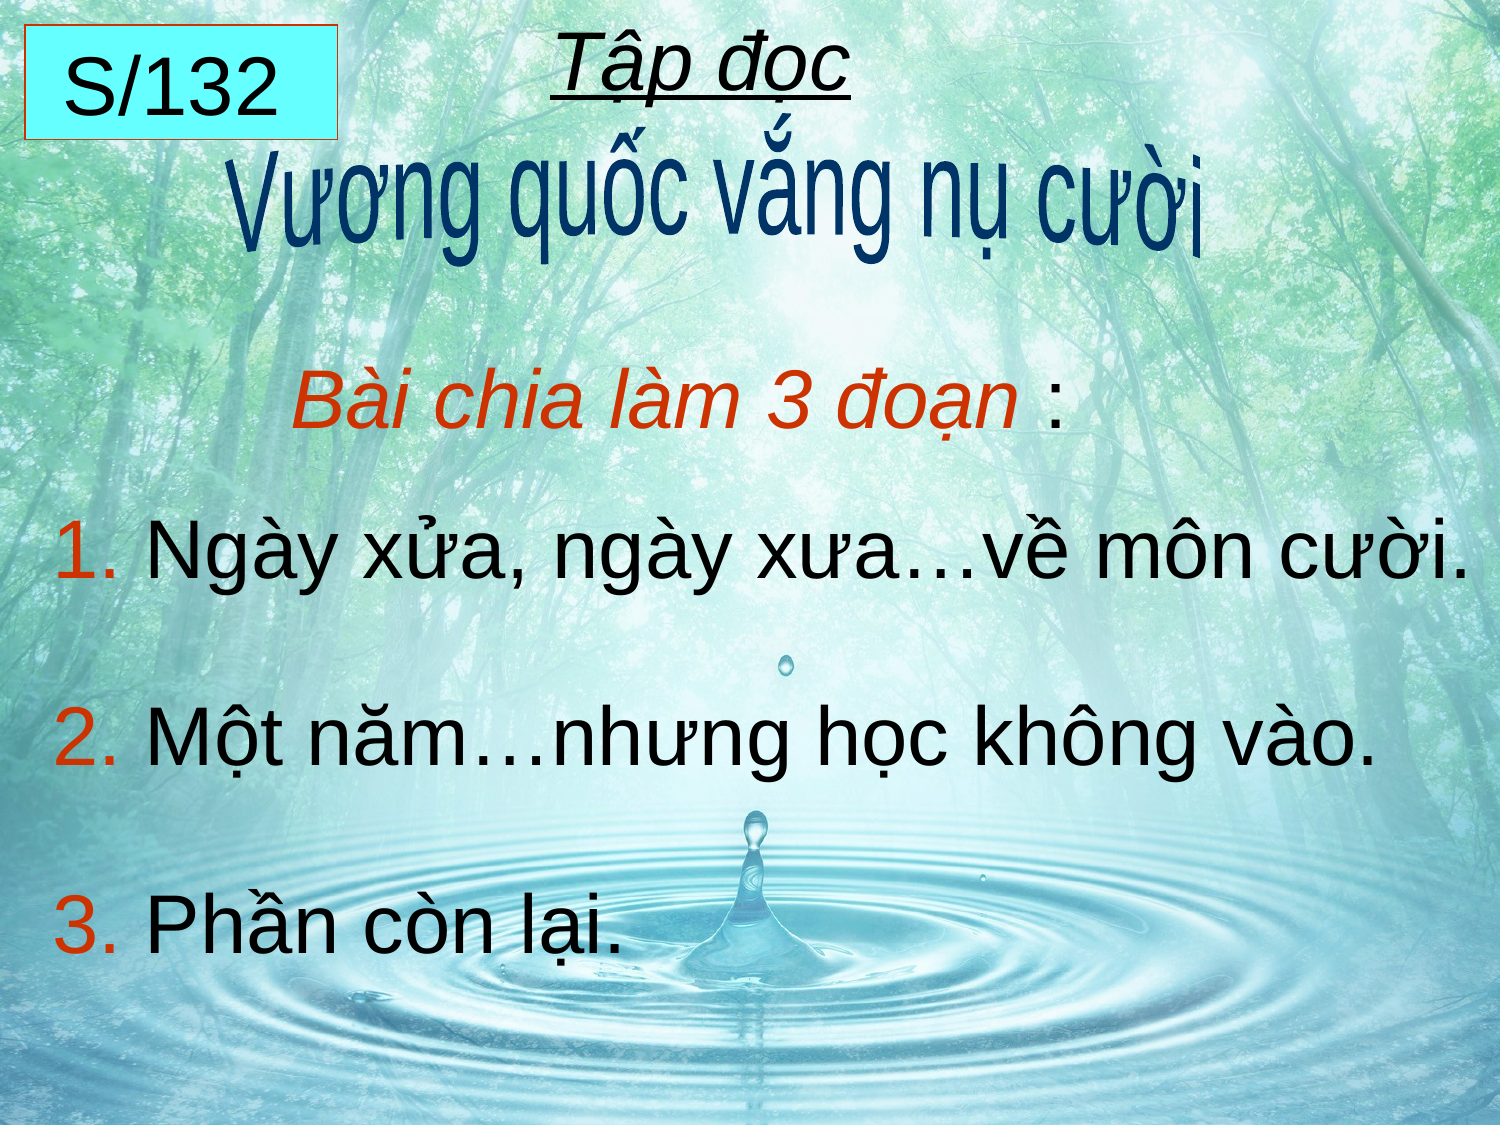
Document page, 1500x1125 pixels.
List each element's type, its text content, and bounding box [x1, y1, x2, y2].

text_box Tập đọc [512, 0, 888, 115]
text_box 3. Phần còn lại. [37, 862, 1063, 978]
text_box 2. Một năm…nhưng học không vào. [37, 675, 1450, 790]
text_box S/132 [24, 24, 338, 140]
picture [0, 0, 1500, 1125]
text_box Bài chia làm 3 đoạn : [112, 337, 1363, 453]
text_box 1. Ngày xửa, ngày xưa…về môn cười. [37, 487, 1500, 603]
